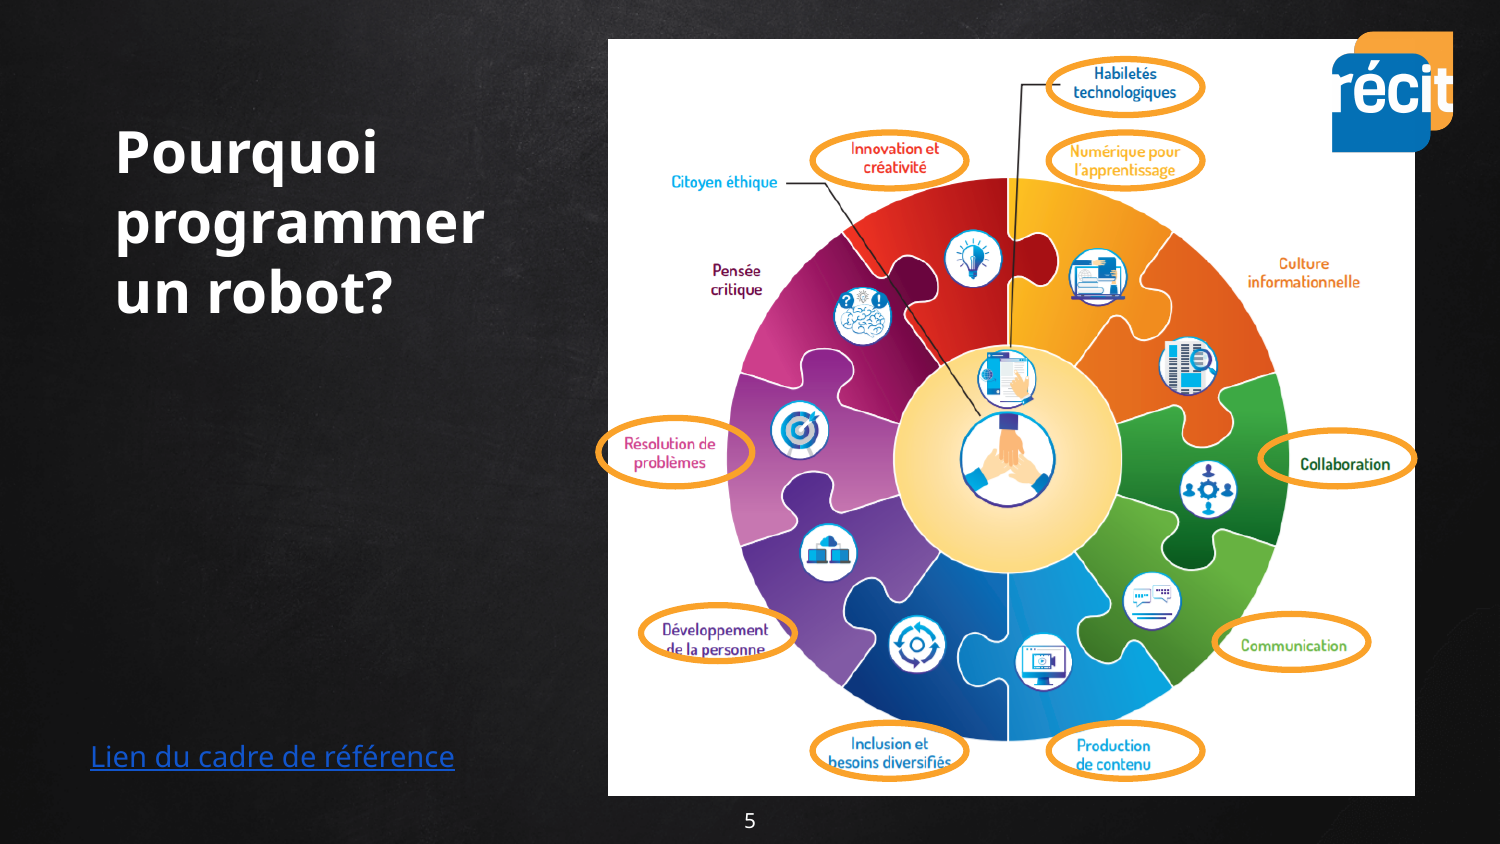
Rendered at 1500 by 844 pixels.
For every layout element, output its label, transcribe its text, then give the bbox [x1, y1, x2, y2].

list Lien du cadre de référence [75, 722, 608, 808]
text_box Pourquoi programmer un robot? [99, 99, 593, 593]
text_box [598, 441, 602, 463]
slide_number 5 [705, 804, 795, 844]
picture [0, 0, 1500, 844]
